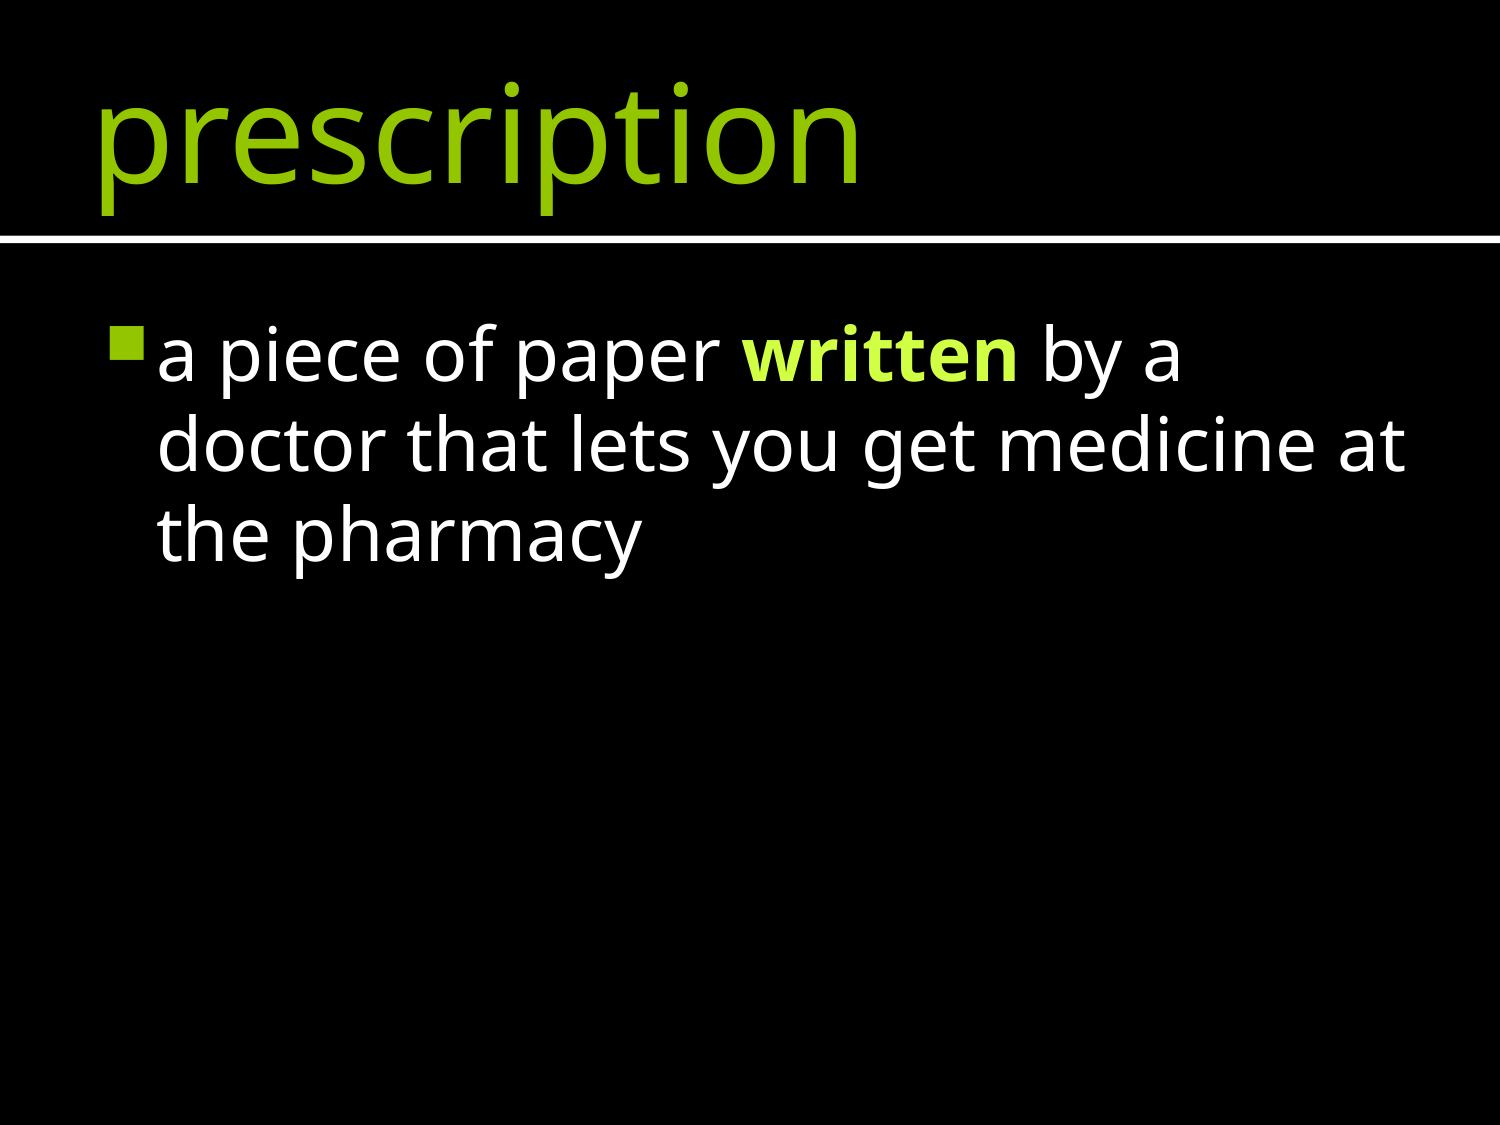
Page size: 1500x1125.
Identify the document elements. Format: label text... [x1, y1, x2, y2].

title prescription [75, 25, 1425, 231]
list a piece of paper written by a doctor that lets you get medicine at the pharmacy [75, 291, 1425, 1050]
